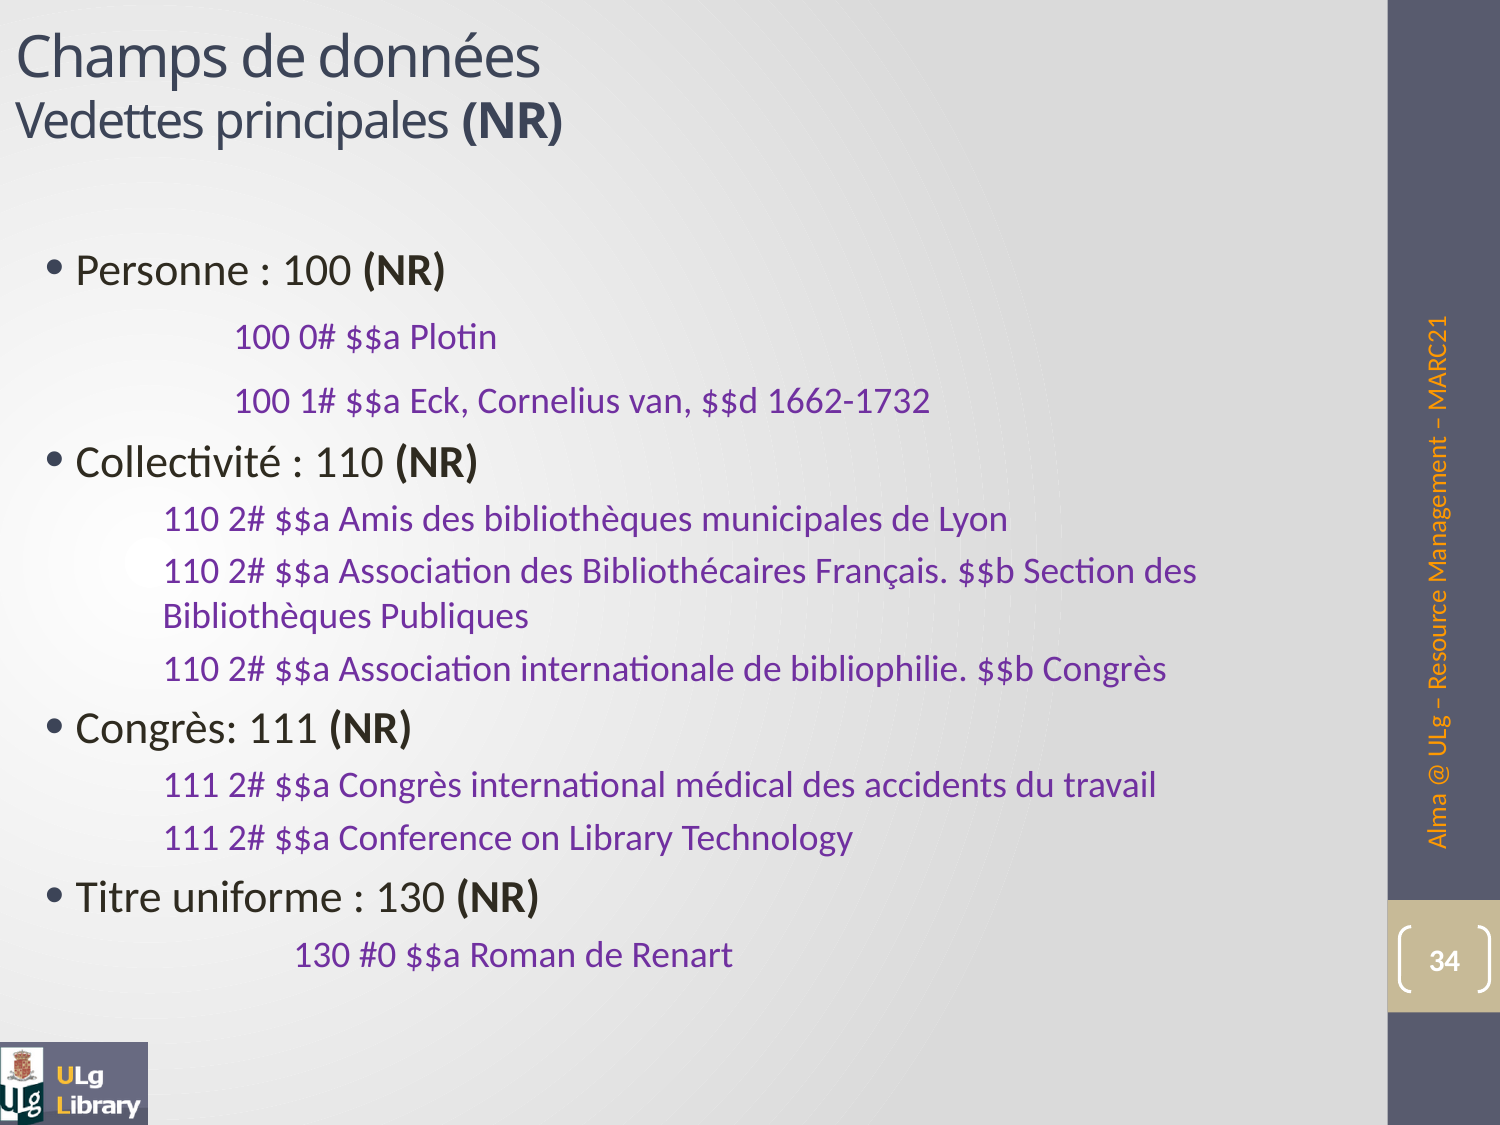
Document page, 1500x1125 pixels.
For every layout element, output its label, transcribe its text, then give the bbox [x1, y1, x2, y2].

title Champs de données Vedettes principales (NR) [0, 0, 1312, 188]
list Personne : 100 (NR) 100 0# $$a Plotin 100 1# $$a Eck, Cornelius van, $$d 1662-1732 Collectivité : 110 (NR) 110 2# $$a Amis des bibliothèques municipales de Lyon 110 2# $$a Association des Bibliothécaires Français. $$b Section des Bibliothèques Publiques 110 2# $$a Association internationale de bibliophilie. $$b Congrès Congrès: 111 (NR) 111 2# $$a Congrès international médical des accidents du travail 111 2# $$a Conference on Library Technology Titre uniforme : 130 (NR) 130 #0 $$a Roman de Renart [0, 231, 1388, 1050]
picture [0, 1050, 148, 1125]
footer Alma @ ULg – Resource Management – MARC21 [1411, 31, 1472, 865]
slide_number 34 [1397, 925, 1492, 994]
